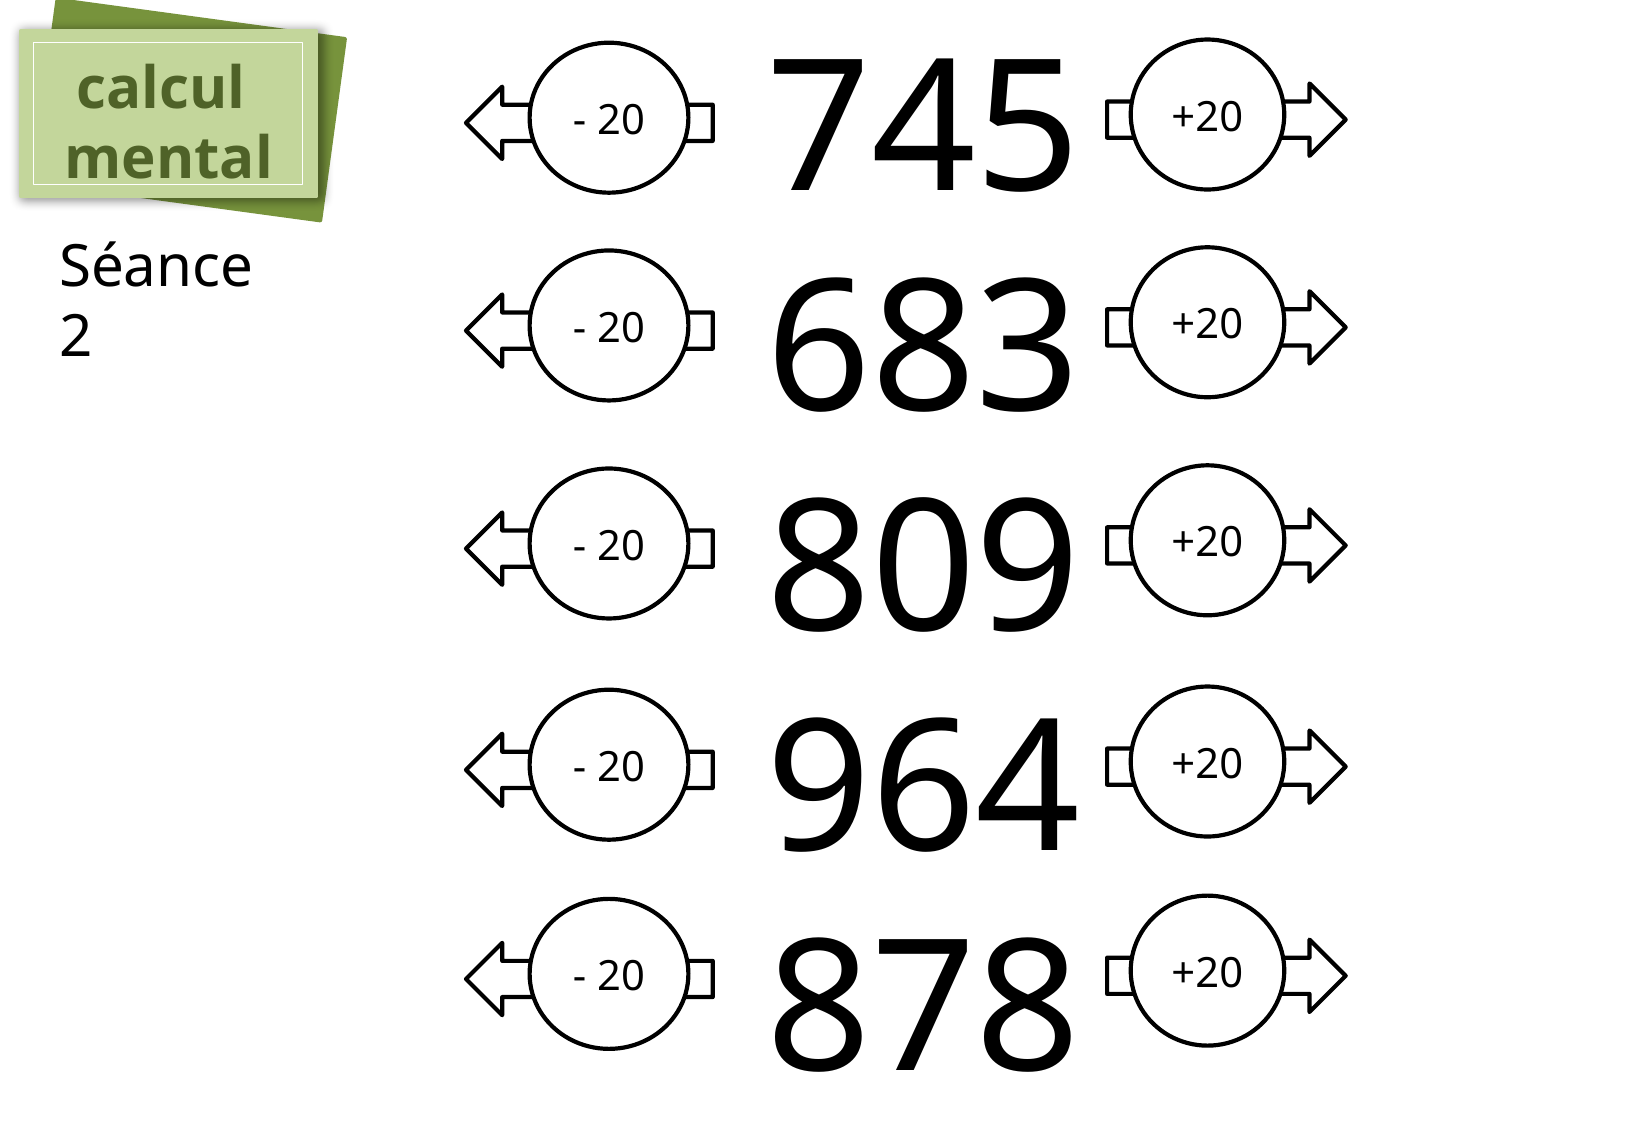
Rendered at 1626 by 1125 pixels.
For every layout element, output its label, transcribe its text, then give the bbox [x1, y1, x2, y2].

text_box Séance 2 [44, 220, 317, 376]
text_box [465, 42, 714, 1050]
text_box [20, 18, 334, 202]
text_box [1106, 39, 1346, 1046]
text_box 745 683 809 964 878 [751, 0, 1208, 1115]
